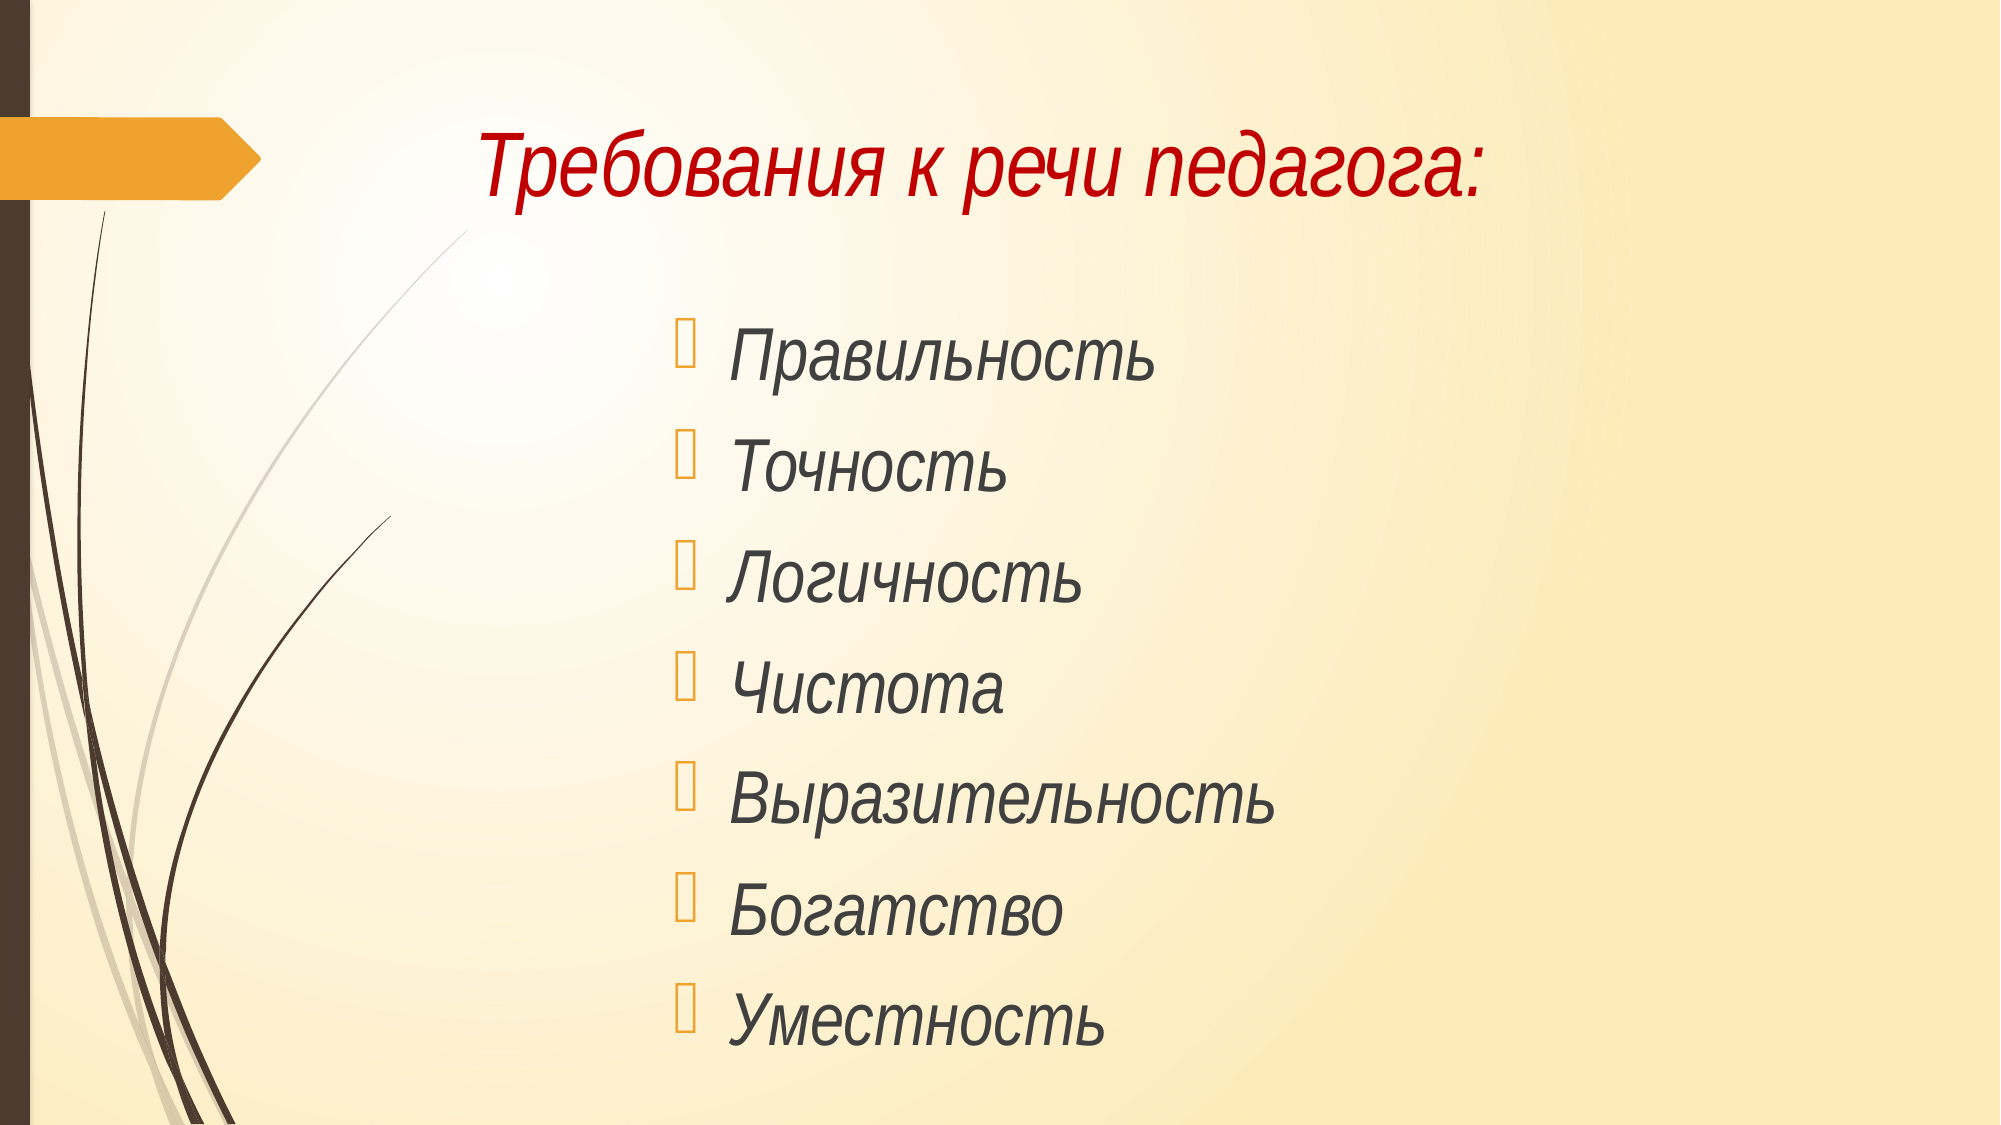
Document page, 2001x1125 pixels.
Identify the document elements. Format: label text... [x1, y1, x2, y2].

list Правильность Точность Логичность Чистота Выразительность Богатство Уместность [658, 298, 2000, 965]
title Требования к речи педагога: [459, 96, 1935, 345]
